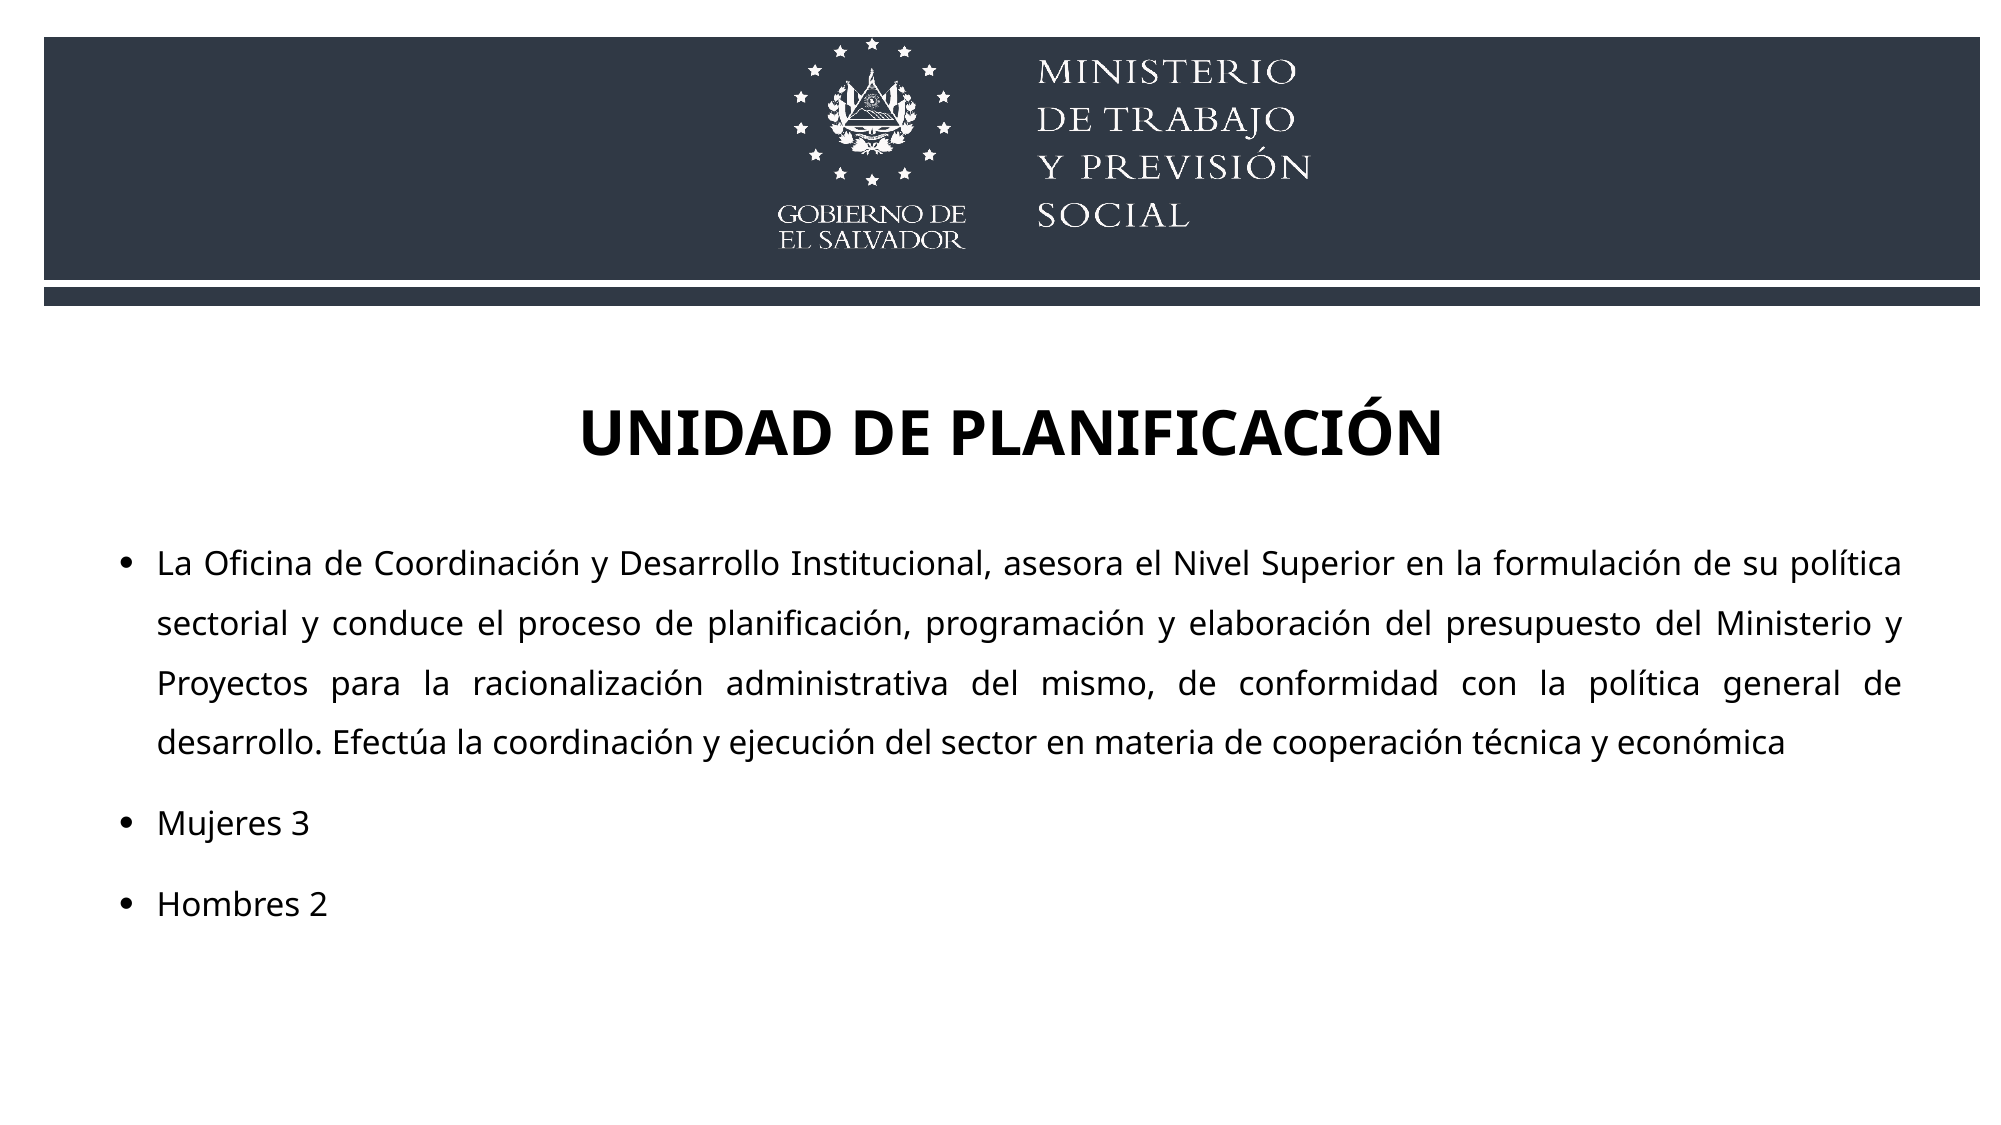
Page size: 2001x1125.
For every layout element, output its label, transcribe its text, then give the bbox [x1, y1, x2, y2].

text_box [44, 37, 1980, 306]
title UNIDAD DE PLANIFICACIÓN [392, 313, 1632, 514]
text_box La Oficina de Coordinación y Desarrollo Institucional, asesora el Nivel Superior en la formulación de su política sectorial y conduce el proceso de planificación, programación y elaboración del presupuesto del Ministerio y Proyectos para la racionalización administrativa del mismo, de conformidad con la política general de desarrollo. Efectúa la coordinación y ejecución del sector en materia de cooperación técnica y económica Mujeres 3 Hombres 2 [104, 514, 1921, 1038]
